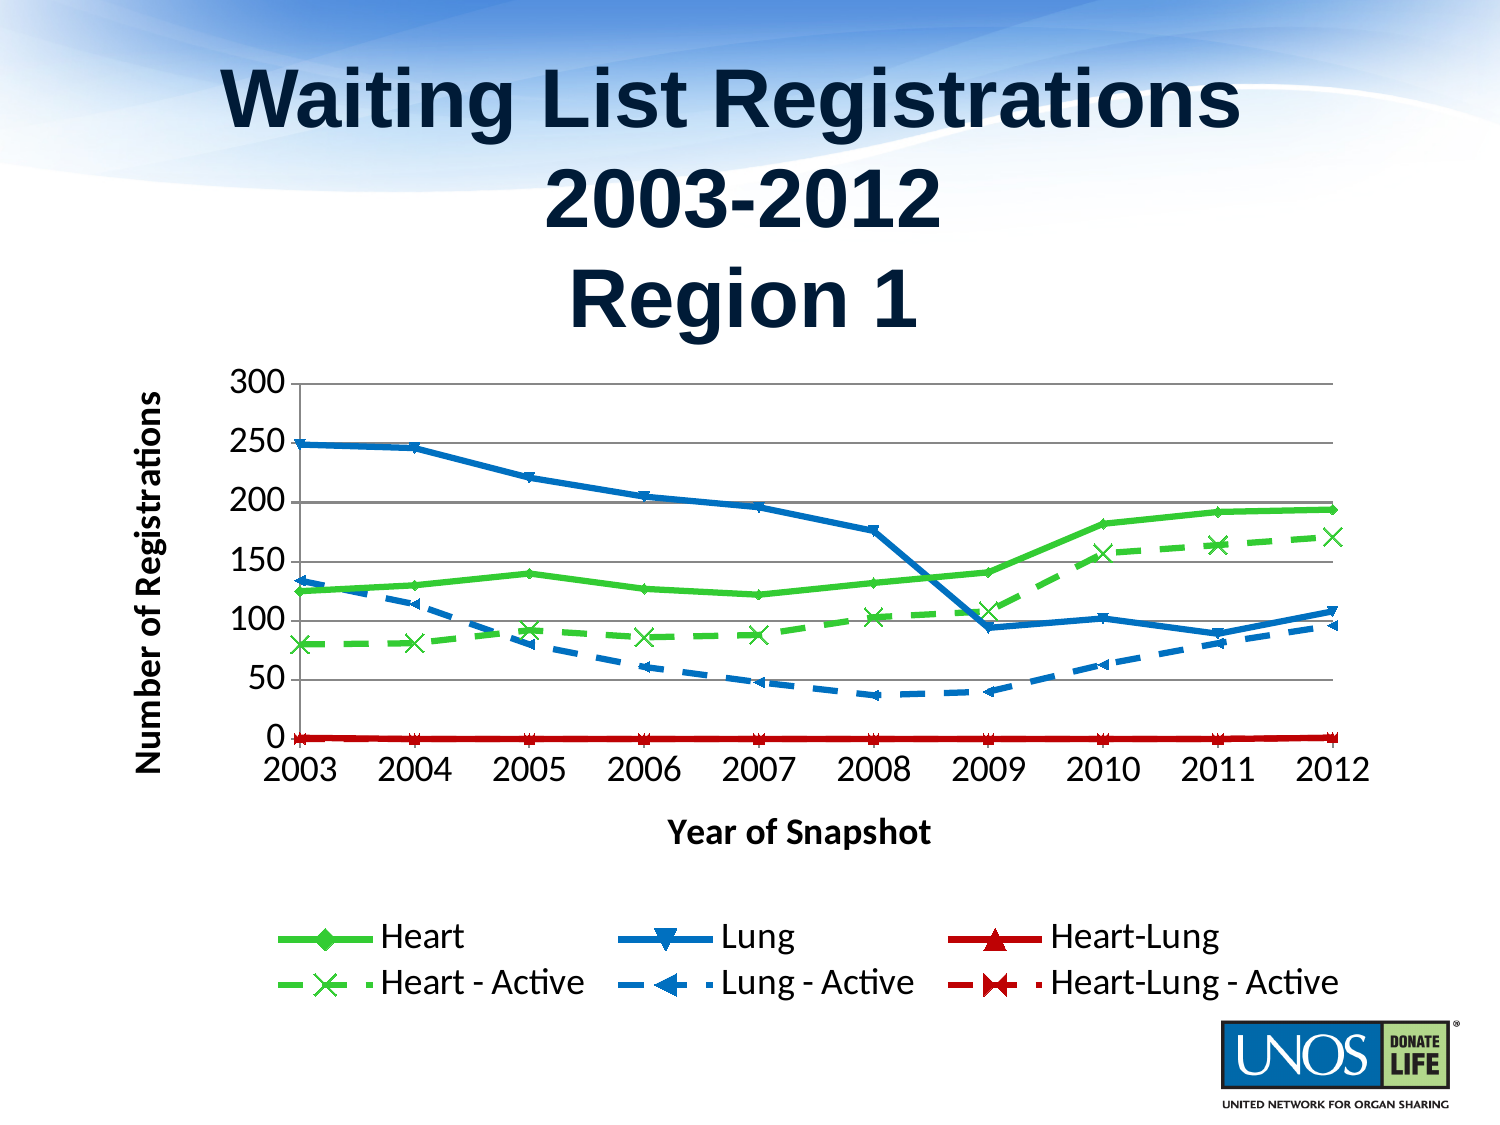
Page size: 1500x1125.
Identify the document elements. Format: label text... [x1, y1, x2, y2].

chart [111, 349, 1388, 1026]
title Waiting List Registrations 2003-2012 Region 1 [74, 99, 1413, 288]
picture [0, 0, 1500, 1125]
